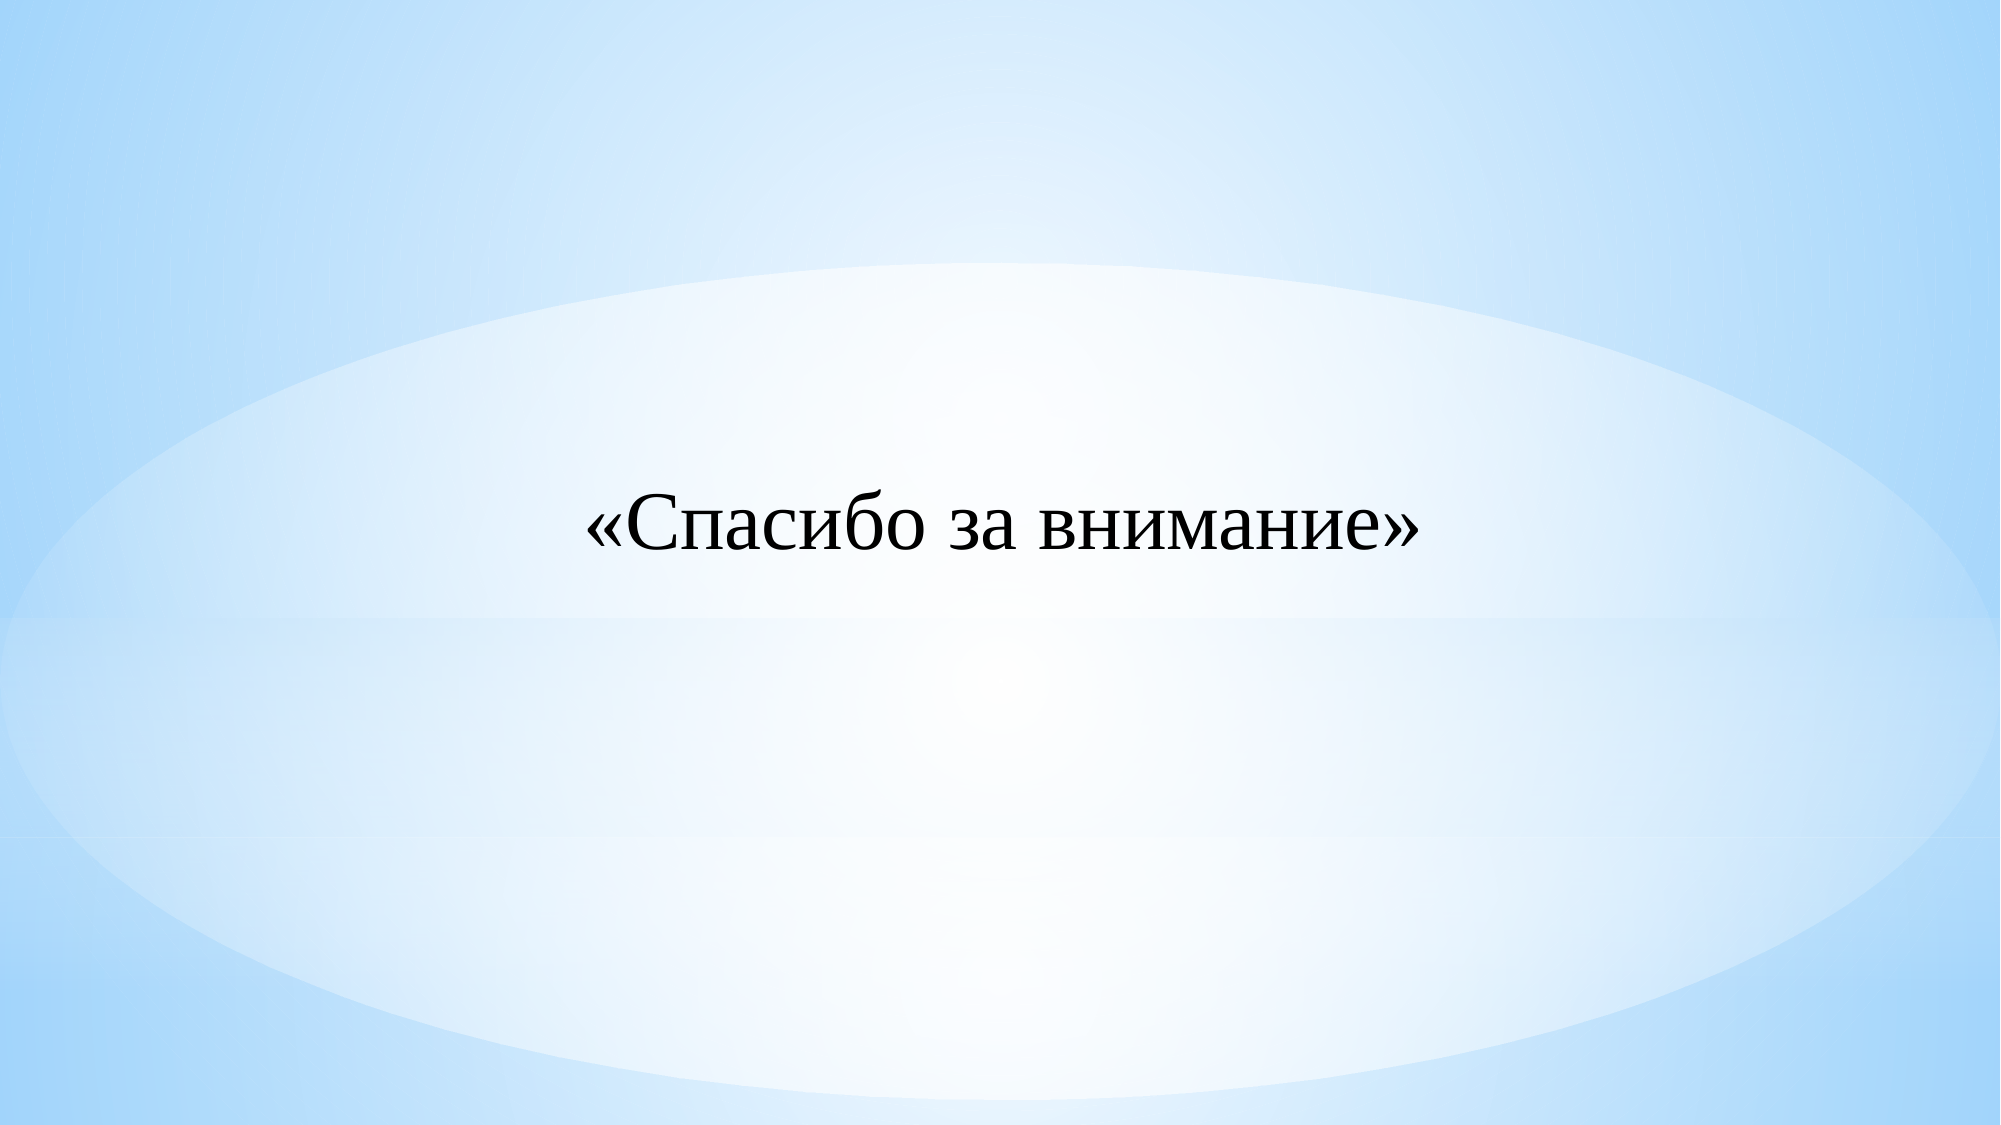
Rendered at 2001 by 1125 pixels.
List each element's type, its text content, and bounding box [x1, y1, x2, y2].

list «Спасибо за внимание» [0, 459, 2000, 749]
